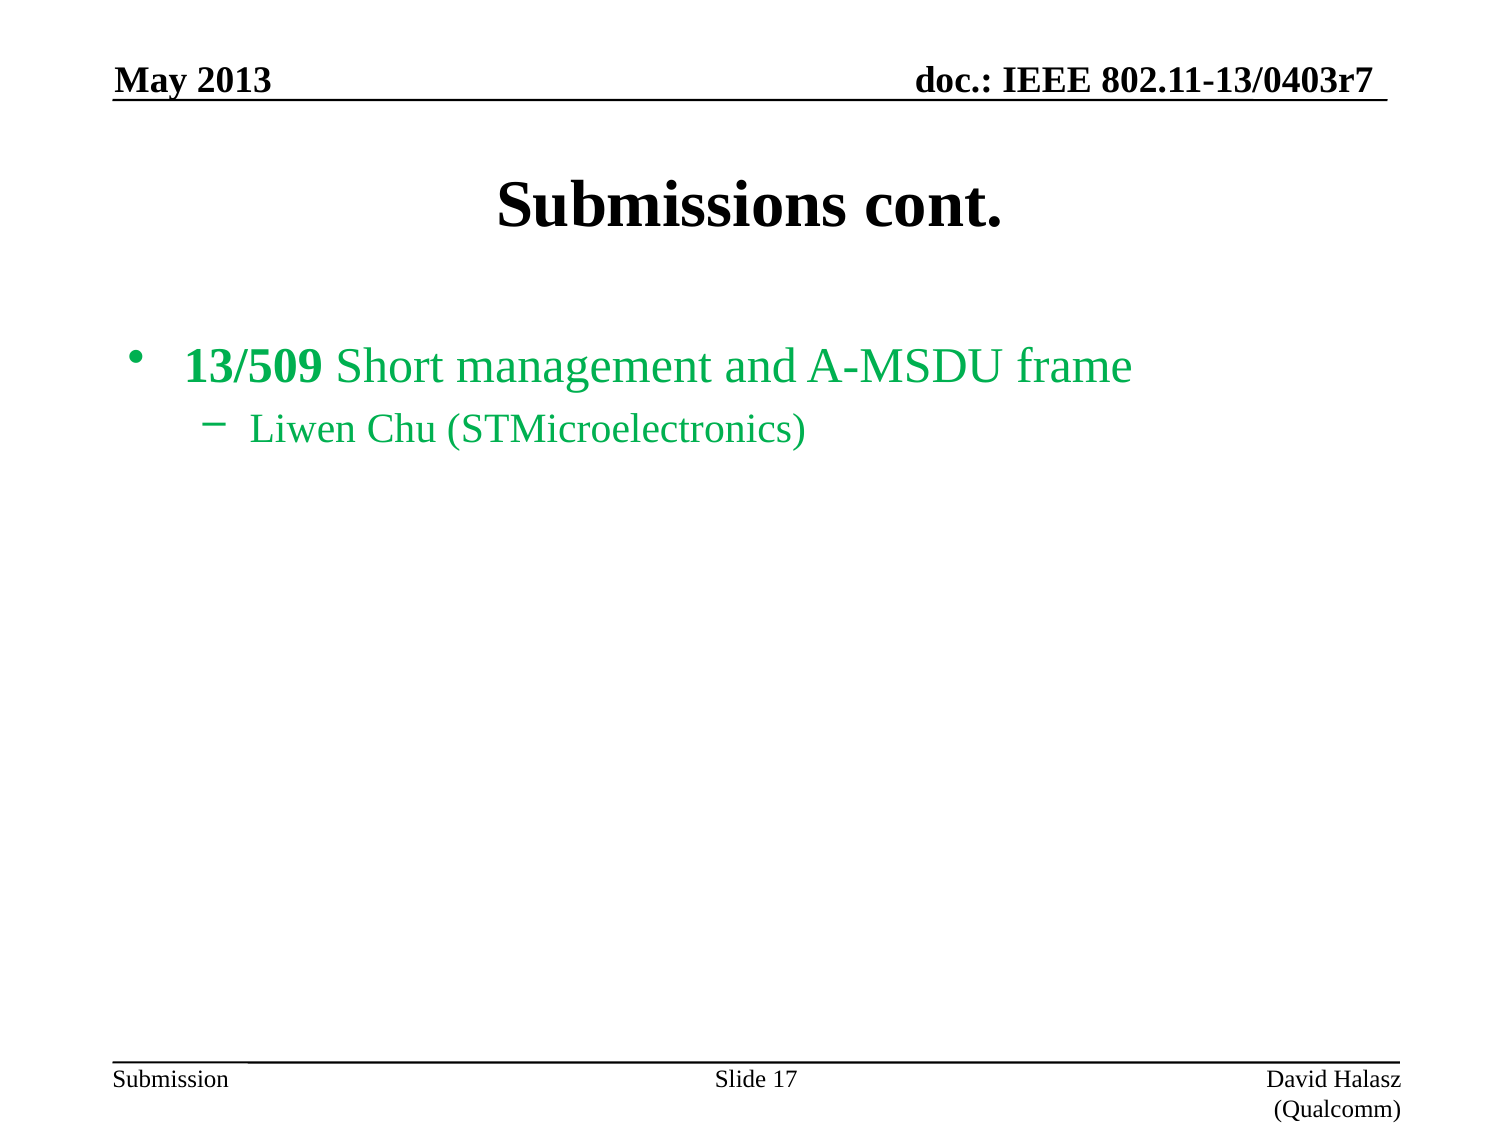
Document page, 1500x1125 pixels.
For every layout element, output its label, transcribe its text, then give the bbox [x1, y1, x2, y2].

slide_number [114, 54, 333, 101]
slide_number Slide 17 [712, 1061, 800, 1093]
title Submissions cont. [112, 112, 1388, 288]
list 13/509 Short management and A-MSDU frame Liwen Chu (STMicroelectronics) [112, 324, 1388, 1001]
footer David Halasz (Qualcomm) [1264, 1061, 1402, 1093]
